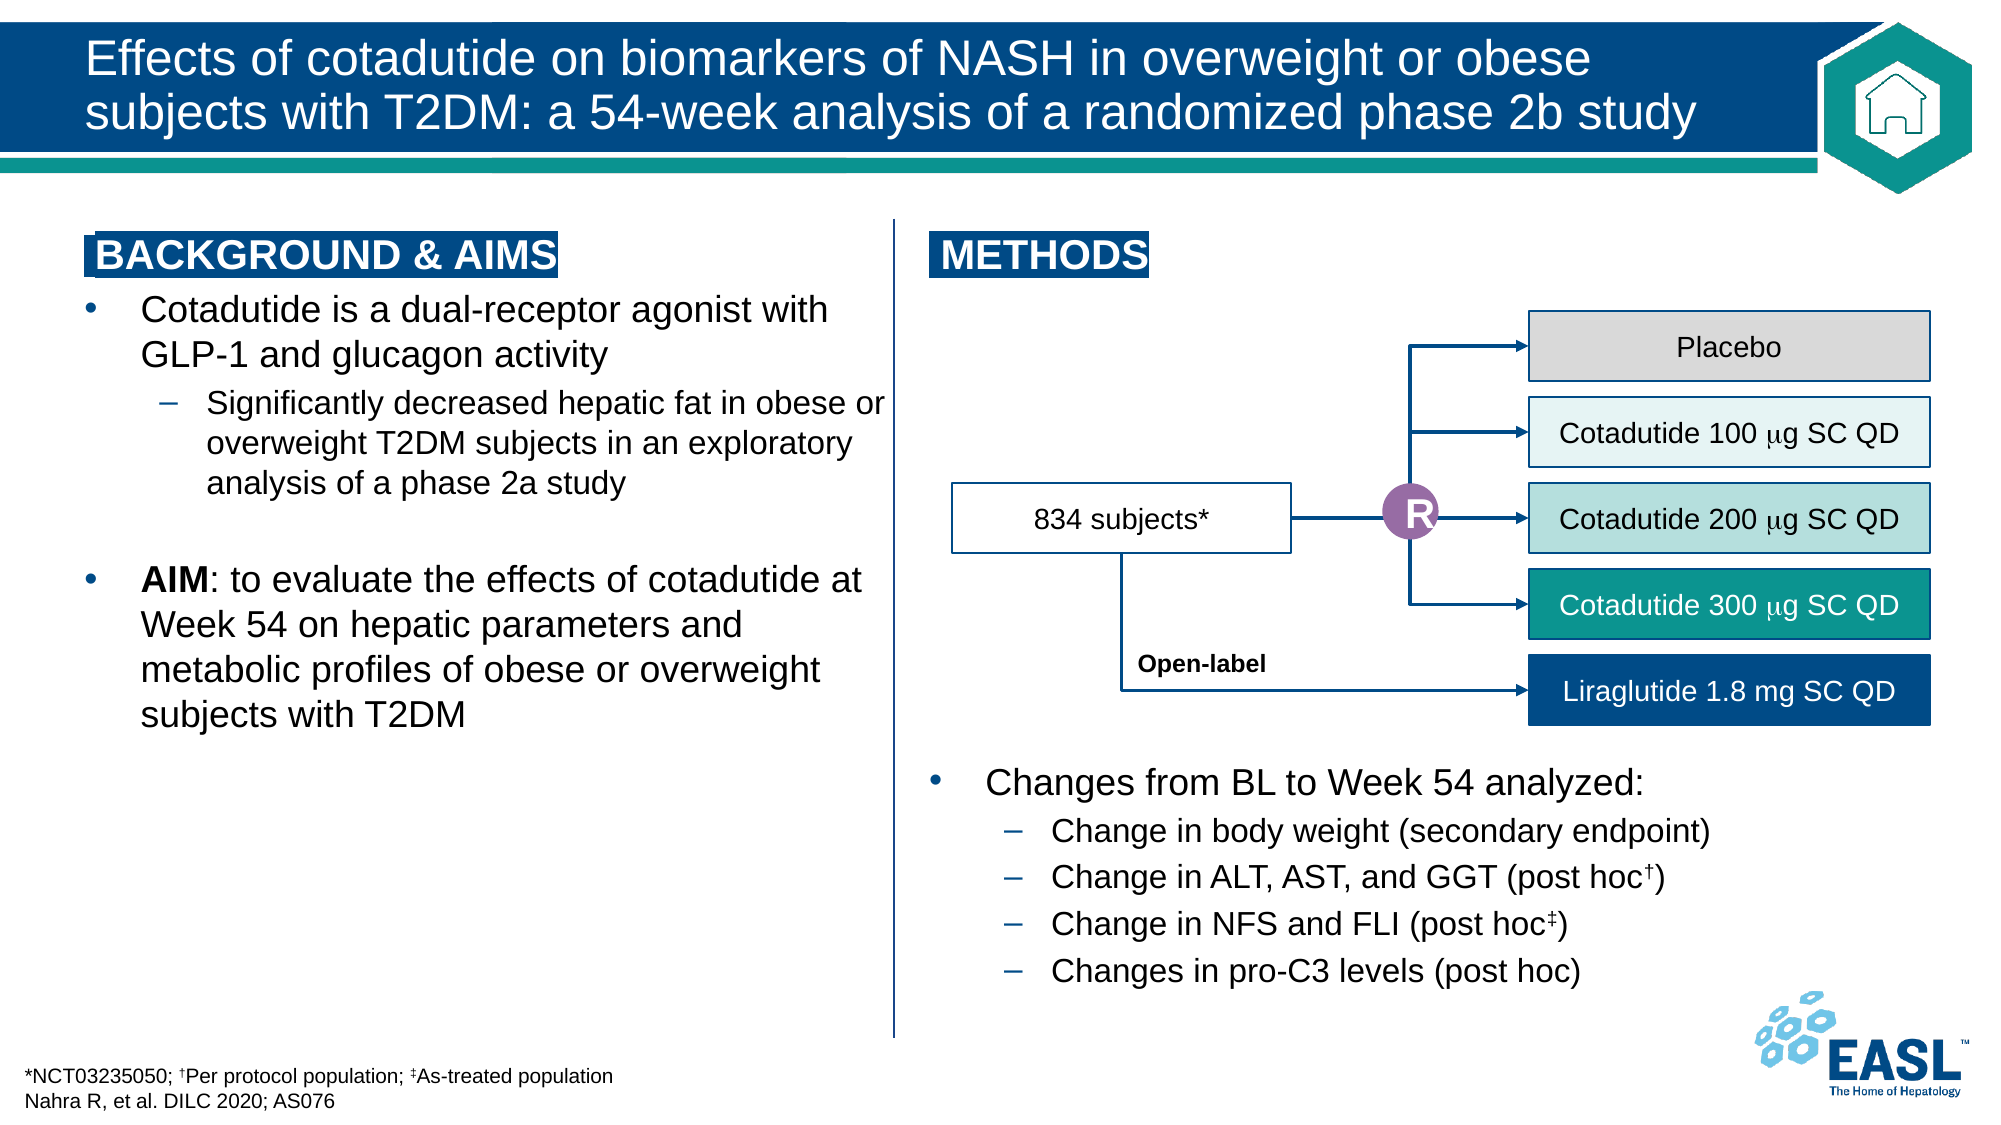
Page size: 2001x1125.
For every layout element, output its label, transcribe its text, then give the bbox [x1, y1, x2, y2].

text_box METHODS​ Changes from BL to Week 54 analyzed: Change in body weight (secondary endpoint) Change in ALT, AST, and GGT (post hoc†) Change in NFS and FLI (post hoc‡) Changes in pro-C3 levels (post hoc) [914, 219, 1931, 997]
text_box BACKGROUND & AIMS​ Cotadutide is a dual-receptor agonist with GLP-1 and glucagon activity Significantly decreased hepatic fat in obese or overweight T2DM subjects in an exploratory analysis of a phase 2a study AIM: to evaluate the effects of cotadutide at Week 54 on hepatic parameters and metabolic profiles of obese or overweight subjects with T2DM [69, 219, 893, 743]
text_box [1256, 418, 1394, 826]
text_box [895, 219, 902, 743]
picture [1750, 987, 1972, 1100]
text_box Open-label [1122, 639, 1251, 685]
text_box Cotadutide 200 g SC QD [1533, 481, 1932, 555]
text_box 834 subjects* [950, 481, 1251, 555]
text_box Liraglutide 1.8 mg SC QD [1526, 653, 1932, 727]
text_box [1398, 523, 1529, 605]
text_box Cotadutide 100 g SC QD [1533, 395, 1932, 469]
text_box Placebo [1526, 309, 1932, 383]
text_box Cotadutide 300 g SC QD [1526, 567, 1932, 641]
list *NCT03235050; †Per protocol population; ‡As-treated population Nahra R, et al. DILC 2020; AS076 [1, 1062, 1646, 1125]
title Effects of cotadutide on biomarkers of NASH in overweight or obese subjects with T2DM: a 54-week analysis of a randomized phase 2b study [69, 23, 1792, 150]
picture [0, 22, 1972, 194]
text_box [1291, 345, 1529, 516]
